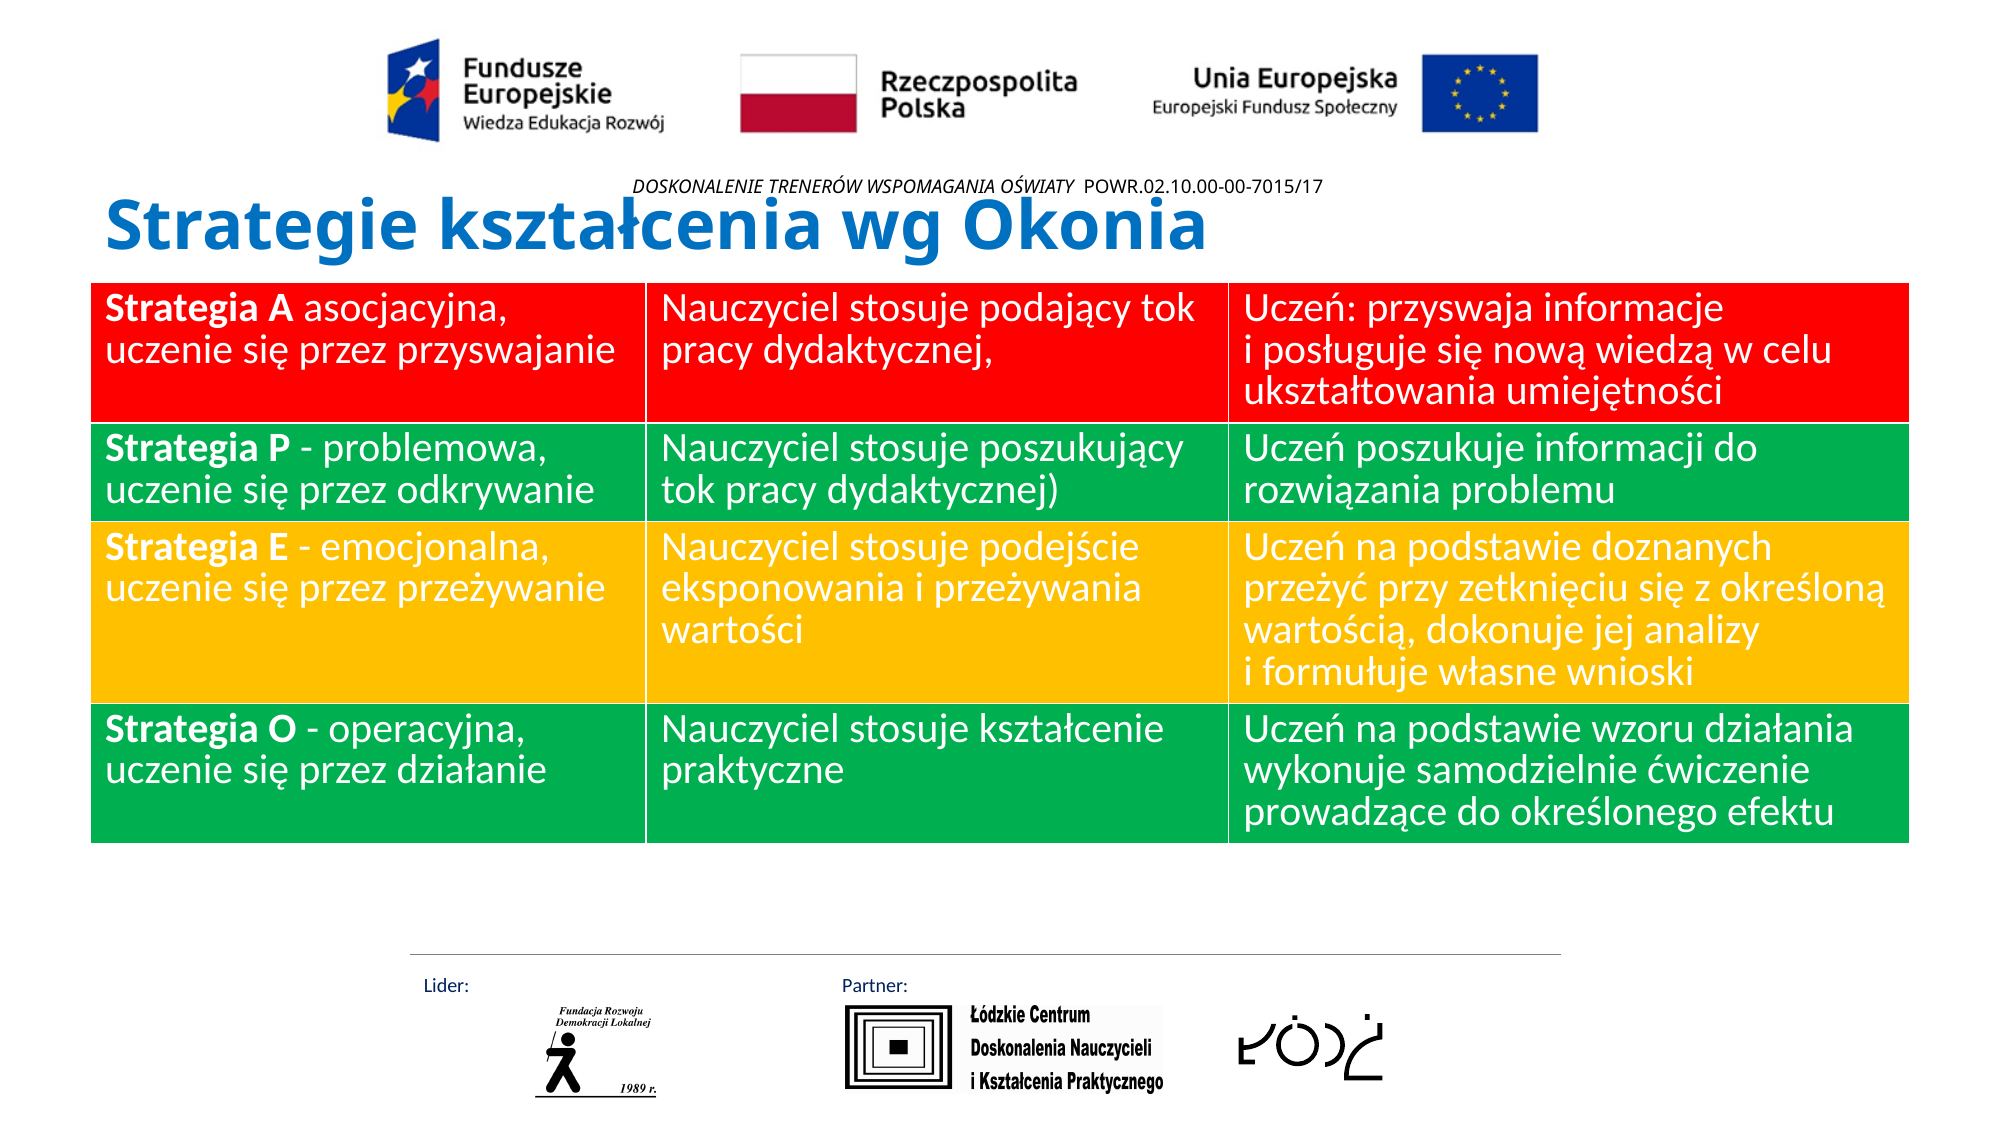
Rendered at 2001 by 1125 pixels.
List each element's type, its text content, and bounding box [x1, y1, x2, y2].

title Strategie kształcenia wg Okonia [90, 172, 1816, 282]
table_cell Strategia E - emocjonalna, uczenie się przez przeżywanie [91, 522, 645, 703]
picture [362, 13, 1564, 168]
table_header Nauczyciel stosuje podający tok pracy dydaktycznej, [647, 283, 1228, 422]
table_cell Nauczyciel stosuje kształcenie praktyczne [647, 704, 1228, 843]
table_header Strategia A asocjacyjna, uczenie się przez przyswajanie [91, 283, 645, 422]
table_cell Uczeń na podstawie doznanych przeżyć przy zetknięciu się z określoną wartością, dokonuje jej analizy i formułuje własne wnioski [1229, 522, 1909, 703]
table_cell Strategia O - operacyjna, uczenie się przez działanie [91, 704, 645, 843]
table_cell Nauczyciel stosuje podejście eksponowania i przeżywania wartości [647, 522, 1228, 703]
table_cell Uczeń poszukuje informacji do rozwiązania problemu [1229, 424, 1909, 521]
table_cell Uczeń na podstawie wzoru działania wykonuje samodzielnie ćwiczenie prowadzące do określonego efektu [1229, 704, 1909, 843]
table_cell Nauczyciel stosuje poszukujący tok pracy dydaktycznej) [647, 424, 1228, 521]
table_header Uczeń: przyswaja informacje i posługuje się nową wiedzą w celu ukształtowania umiejętności [1229, 283, 1909, 422]
table_cell Strategia P - problemowa, uczenie się przez odkrywanie [91, 424, 645, 521]
